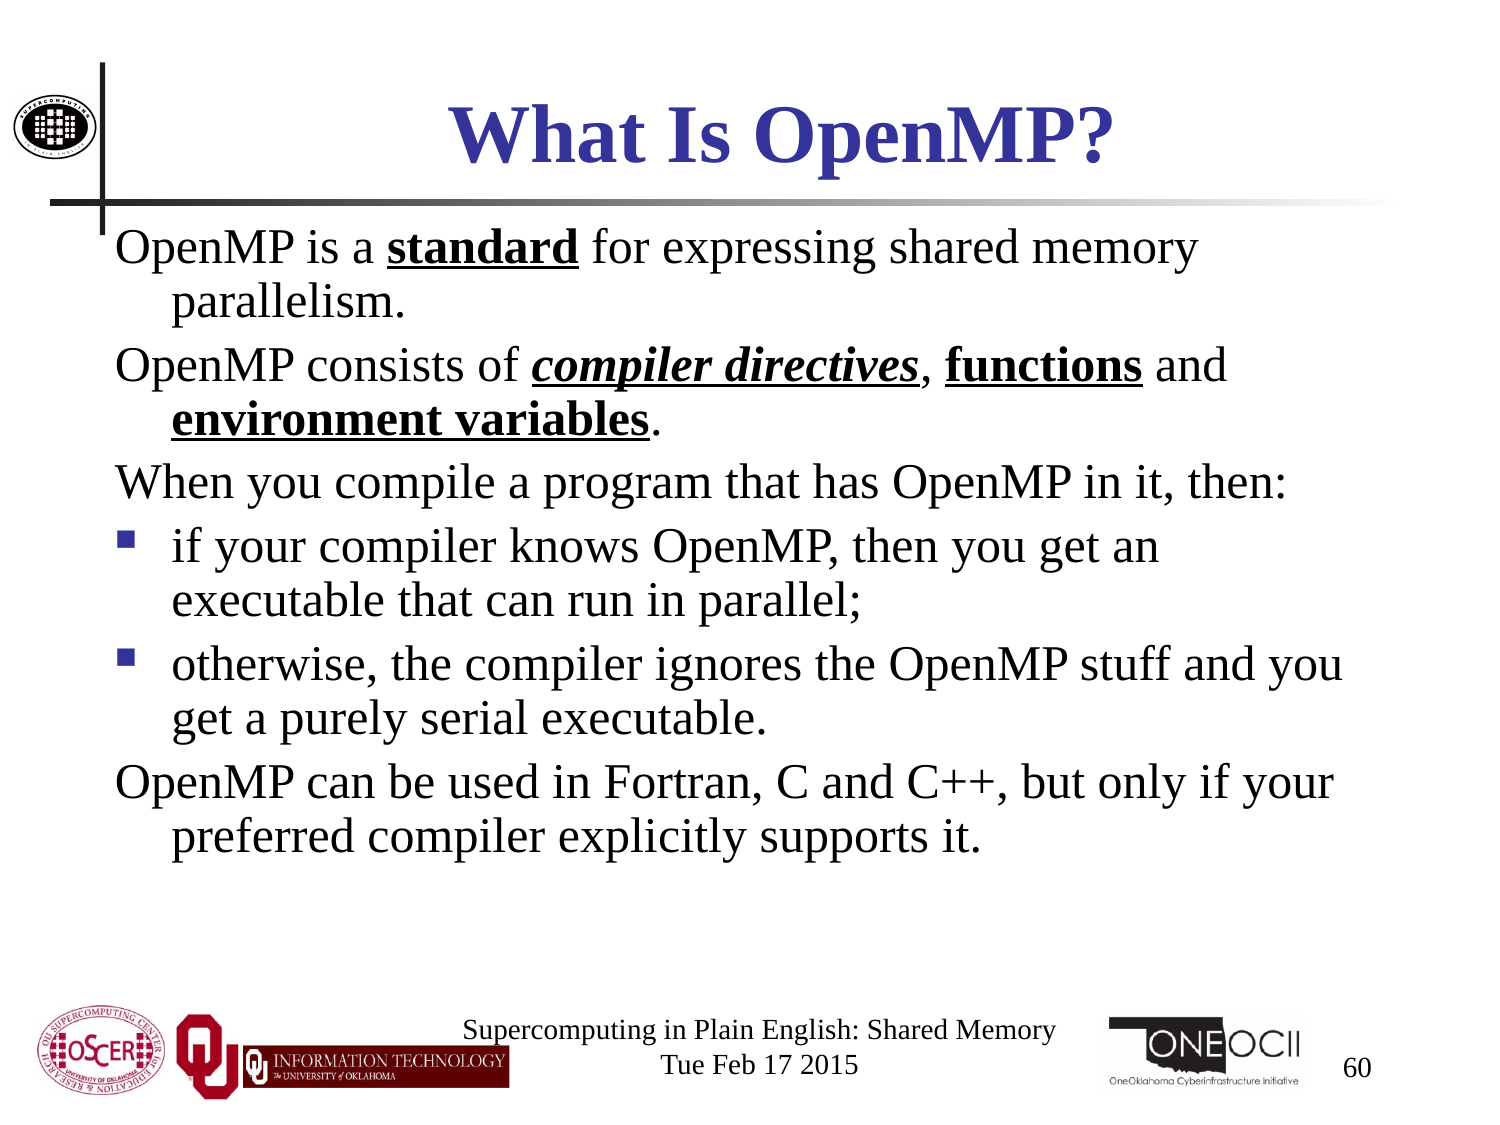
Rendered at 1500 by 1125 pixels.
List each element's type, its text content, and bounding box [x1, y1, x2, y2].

picture [174, 1051, 513, 1102]
footer Supercomputing in Plain English: Shared Memory Tue Feb 17 2015 [431, 1051, 1088, 1088]
title What Is OpenMP? [124, 74, 1442, 187]
list OpenMP is a standard for expressing shared memory parallelism. OpenMP consists of compiler directives, functions and environment variables. When you compile a program that has OpenMP in it, then: if your compiler knows OpenMP, then you get an executable that can run in parallel; otherwise, the compiler ignores the OpenMP stuff and you get a purely serial executable. OpenMP can be used in Fortran, C and C++, but only if your preferred compiler explicitly supports it. [99, 212, 1401, 1051]
picture [1100, 1051, 1306, 1093]
picture [37, 1005, 165, 1095]
slide_number 60 [1174, 1051, 1388, 1091]
picture [12, 94, 98, 161]
